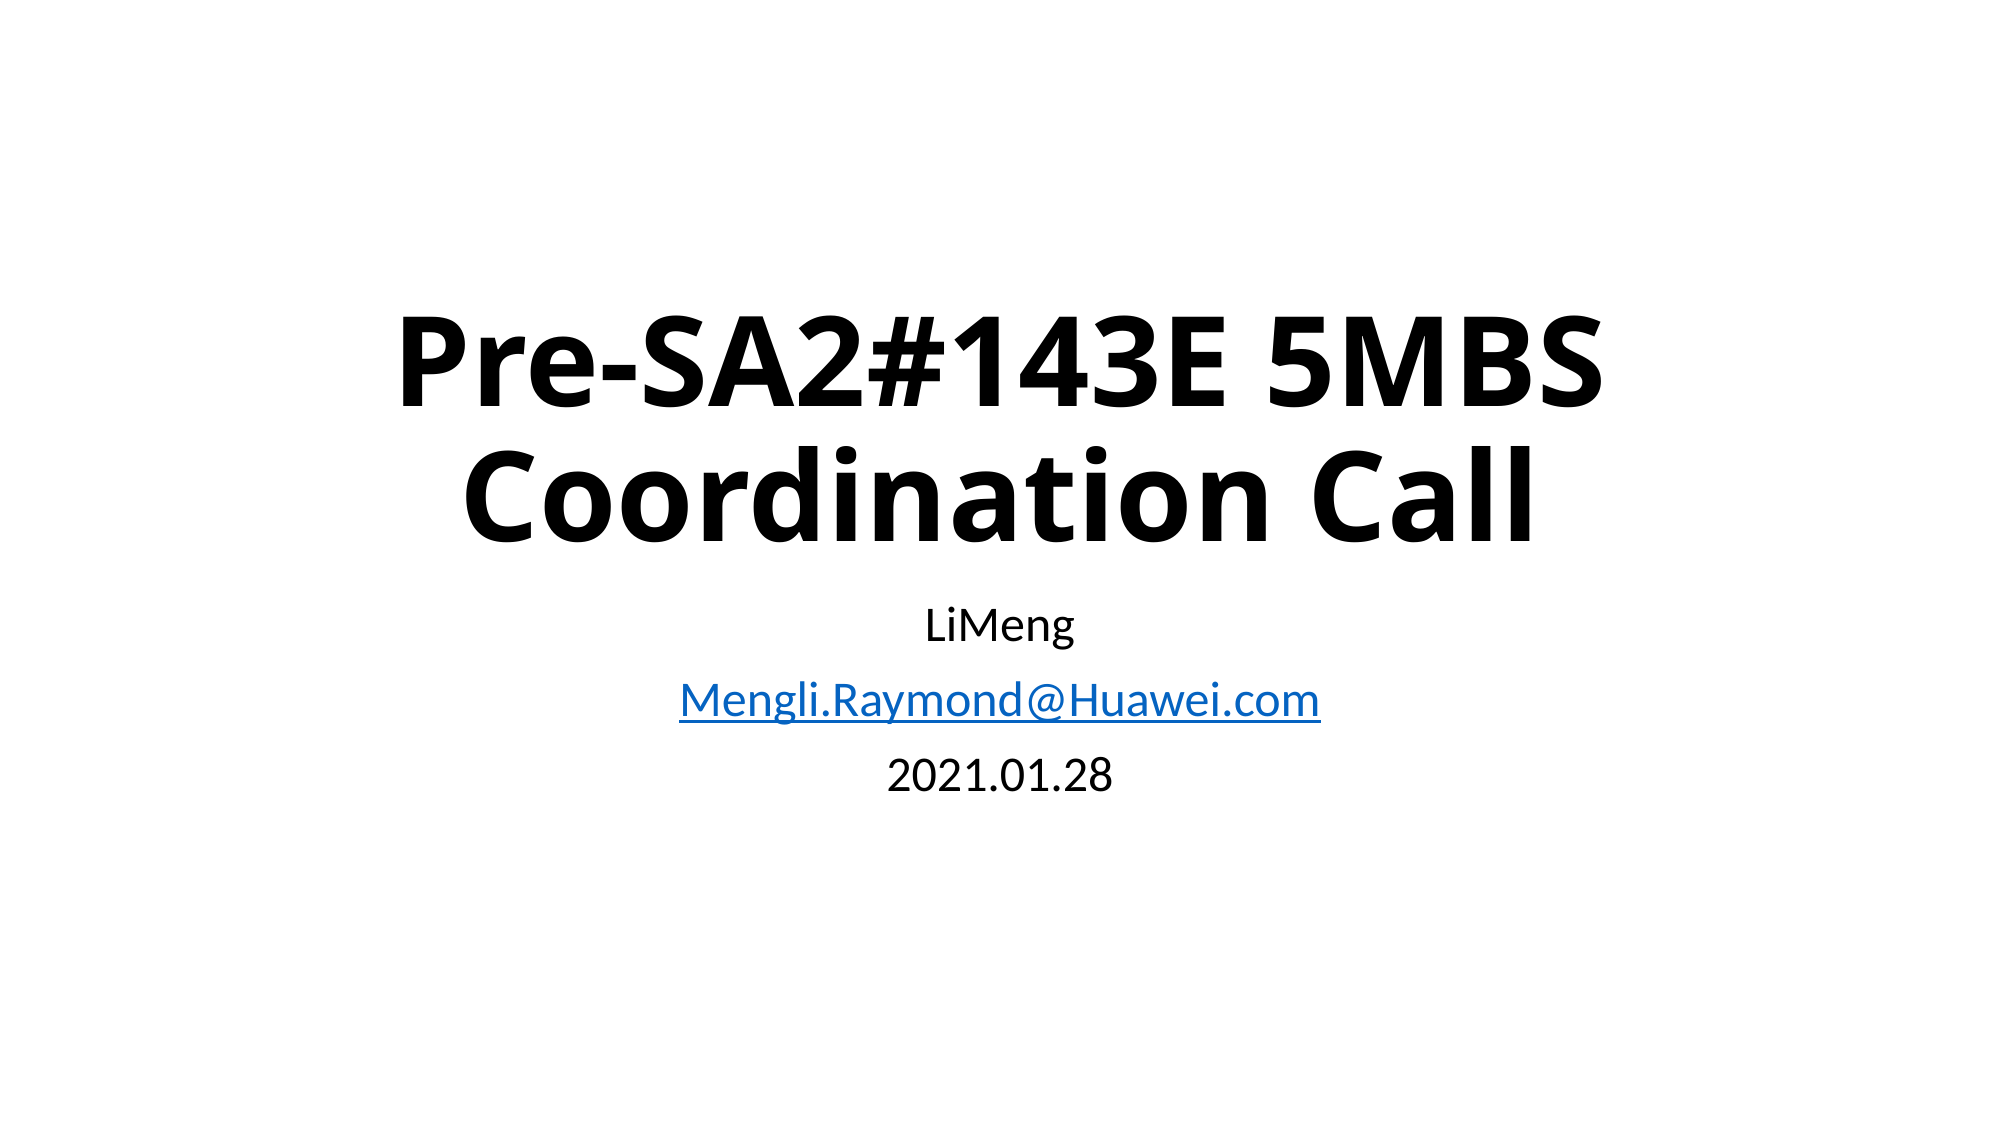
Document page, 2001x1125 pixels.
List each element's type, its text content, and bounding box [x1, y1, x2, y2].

title Pre-SA2#143E 5MBS Coordination Call [249, 184, 1750, 576]
subtitle LiMeng Mengli.Raymond@Huawei.com 2021.01.28 [249, 590, 1750, 863]
